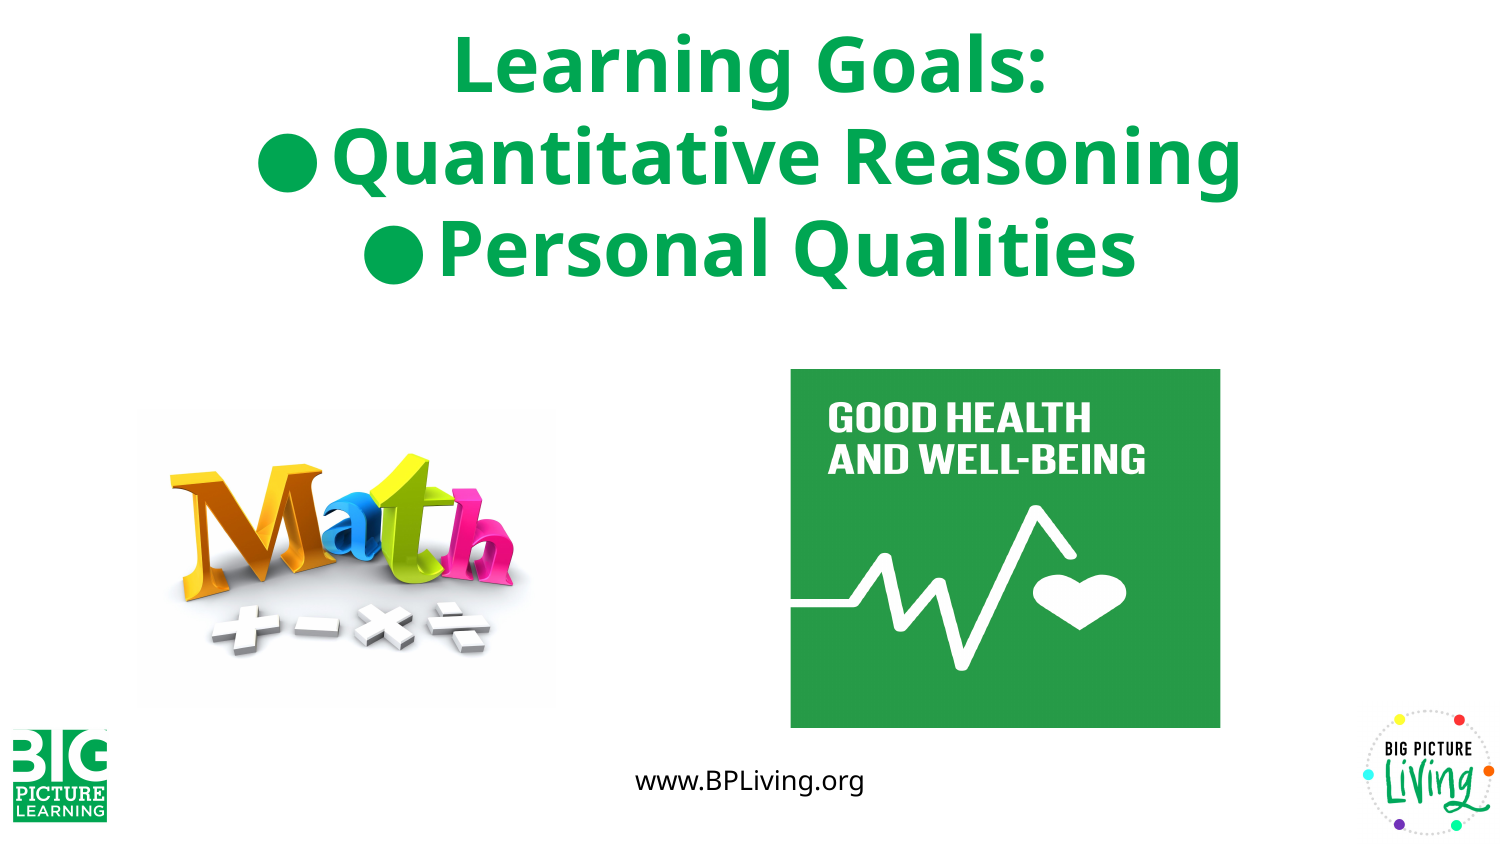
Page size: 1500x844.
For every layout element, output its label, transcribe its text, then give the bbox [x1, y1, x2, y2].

picture [10, 726, 109, 825]
text_box Learning Goals: Quantitative Reasoning Personal Qualities [0, 0, 1500, 308]
picture [137, 409, 556, 709]
picture [790, 369, 1221, 728]
picture [1357, 701, 1500, 844]
